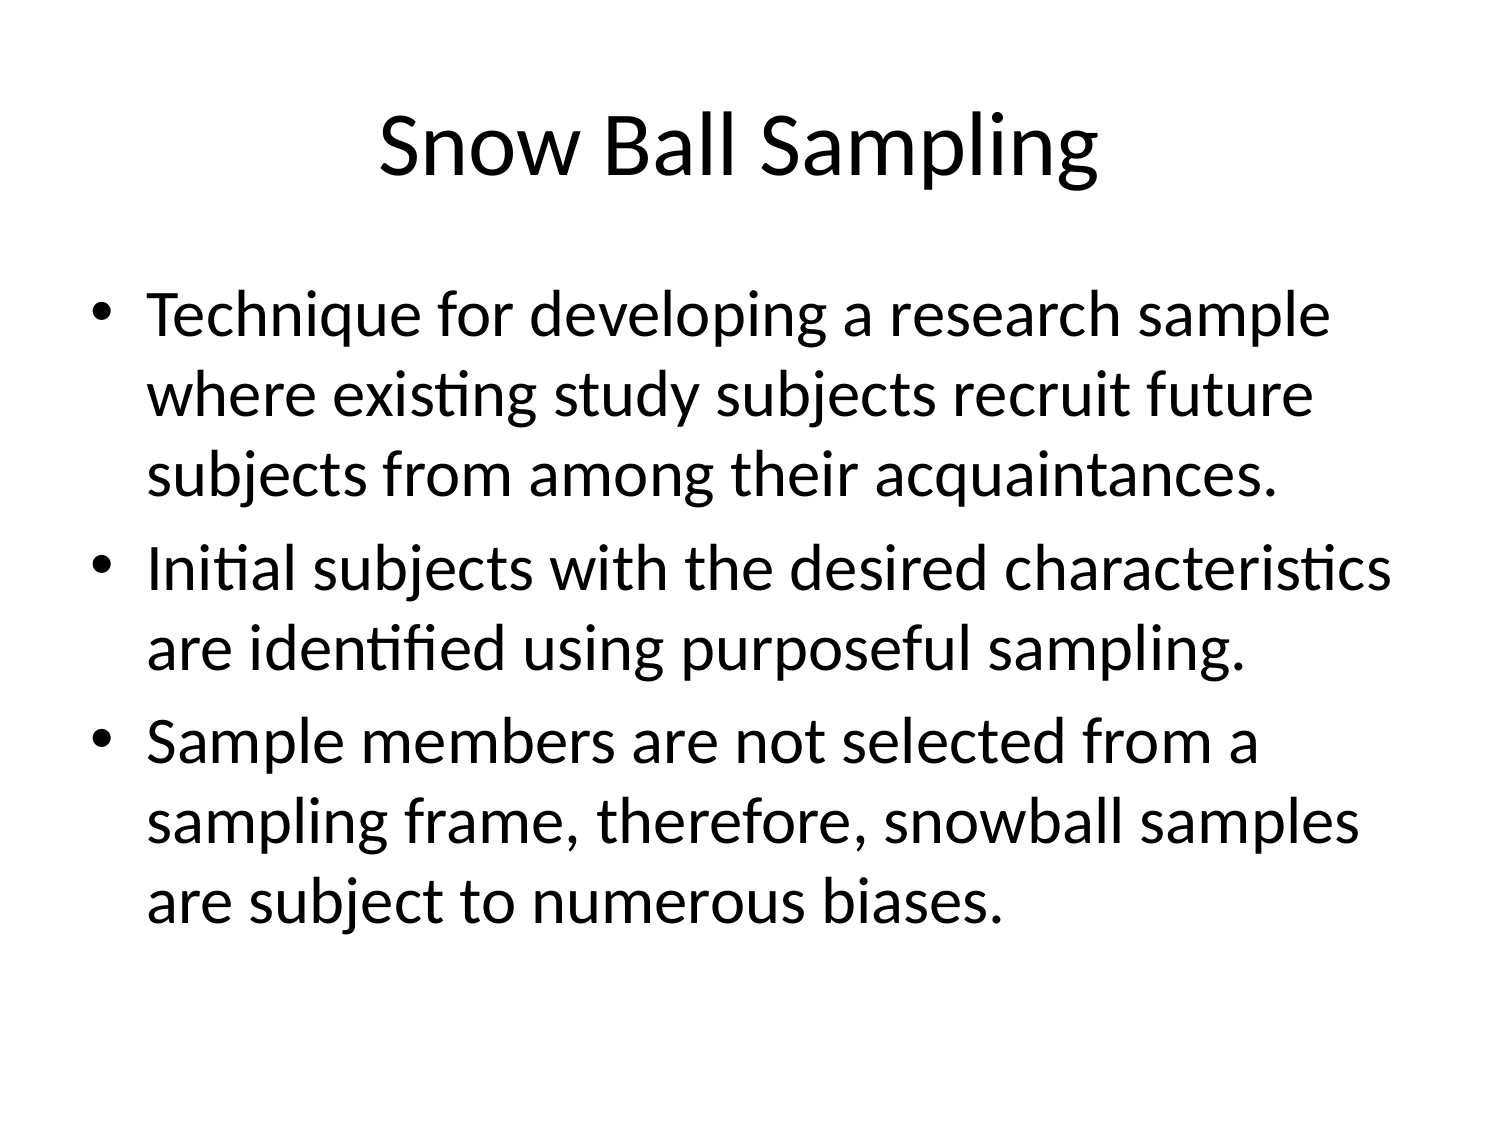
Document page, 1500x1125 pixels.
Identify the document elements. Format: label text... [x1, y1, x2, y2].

list Technique for developing a research sample where existing study subjects recruit future subjects from among their acquaintances. Initial subjects with the desired characteristics are identified using purposeful sampling. Sample members are not selected from a sampling frame, therefore, snowball samples are subject to numerous biases. [75, 262, 1425, 1005]
title Snow Ball Sampling [75, 45, 1425, 233]
